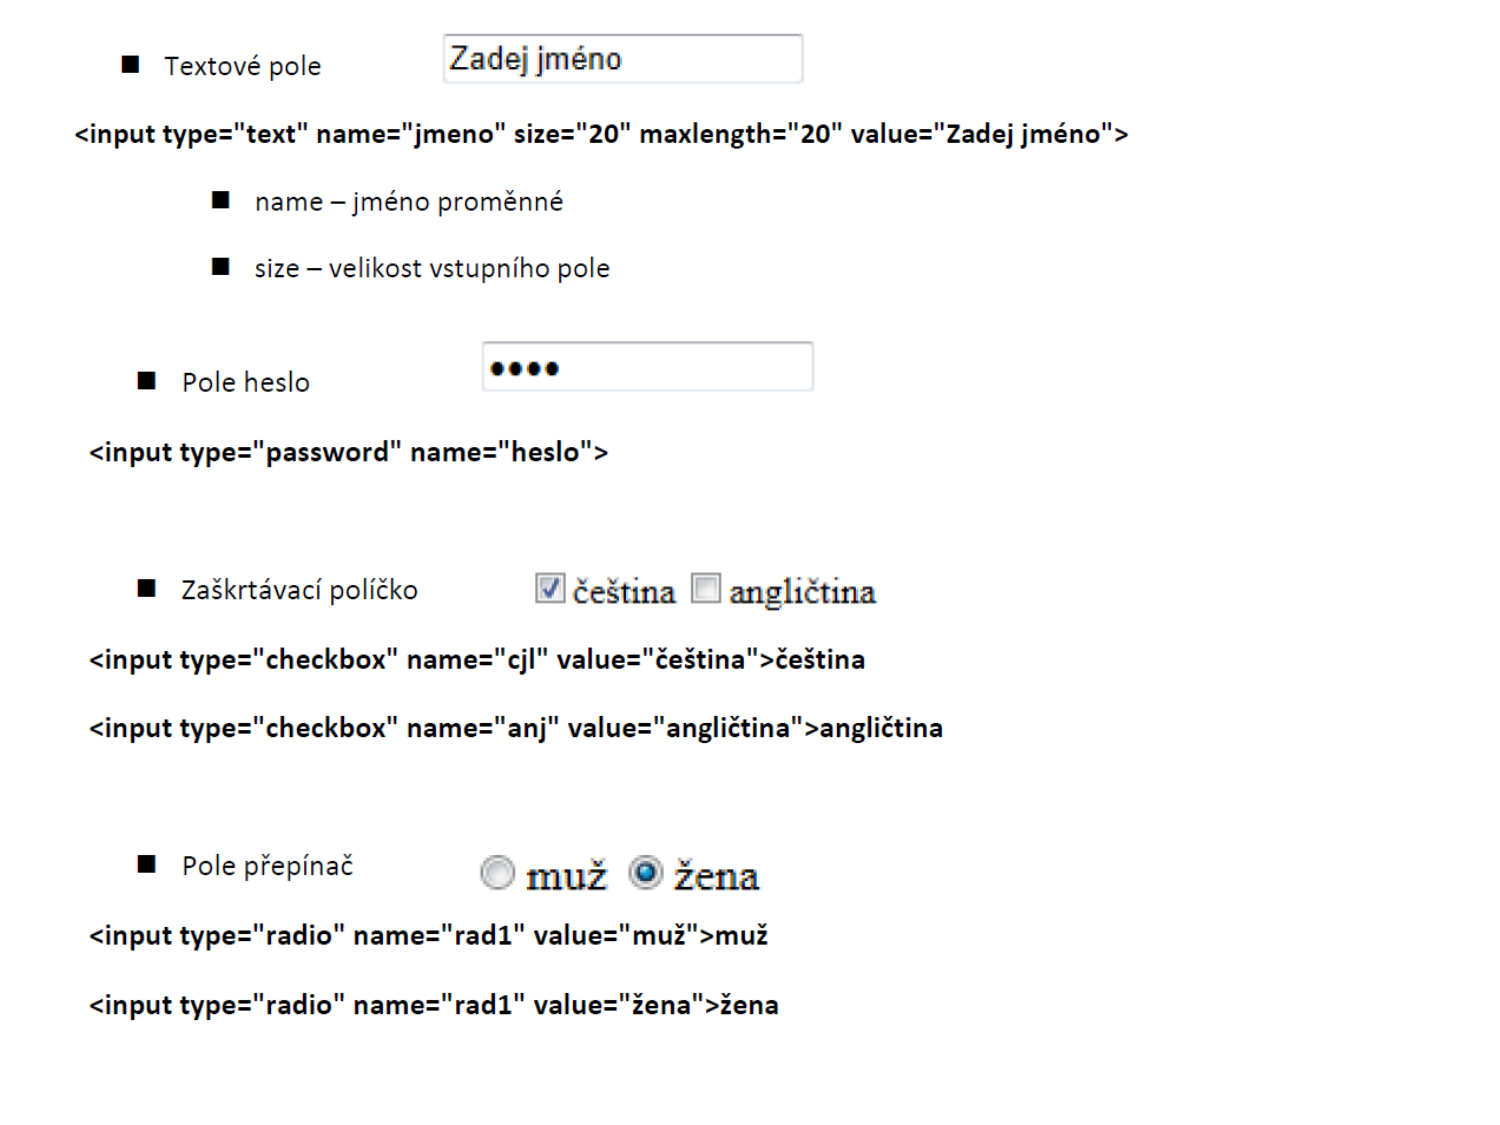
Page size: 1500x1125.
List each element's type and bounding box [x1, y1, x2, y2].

picture [29, 3, 1158, 1052]
